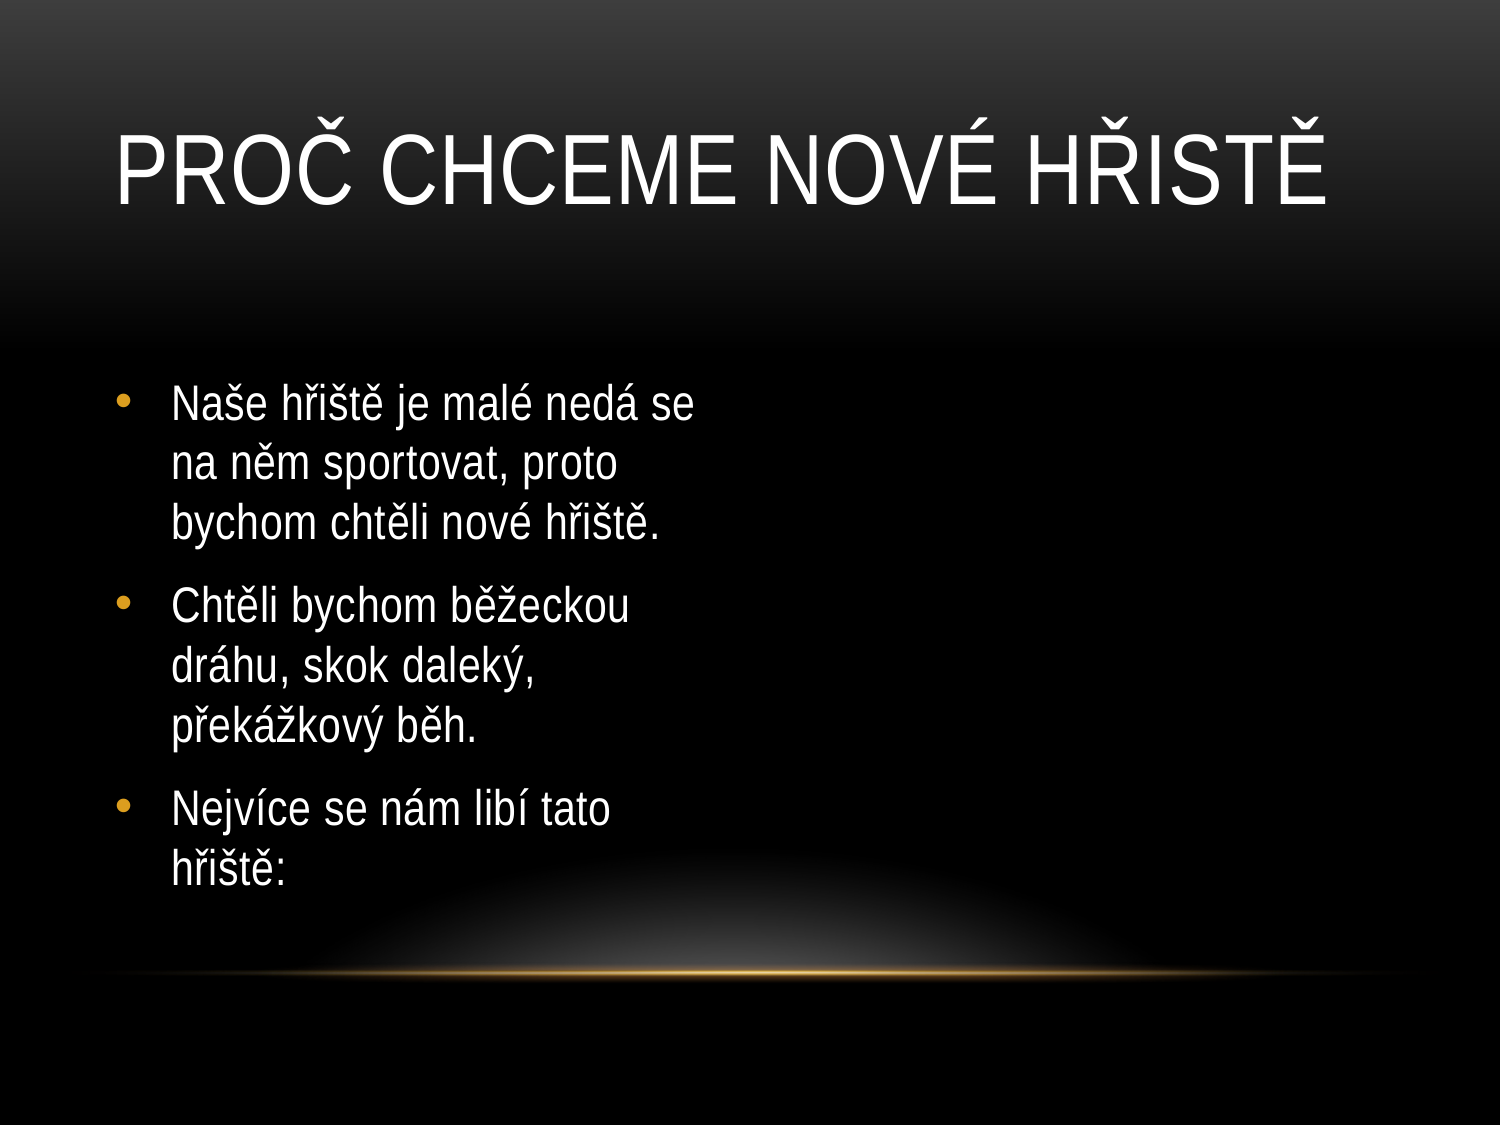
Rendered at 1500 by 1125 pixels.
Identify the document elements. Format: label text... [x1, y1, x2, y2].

title Proč chceme nové hřistě [99, 45, 1400, 233]
list Naše hřiště je malé nedá se na něm sportovat, proto bychom chtěli nové hřiště. Chtěli bychom běžeckou dráhu, skok daleký, překážkový běh. Nejvíce se nám libí tato hřiště: [99, 362, 713, 938]
picture [0, 0, 1500, 1125]
